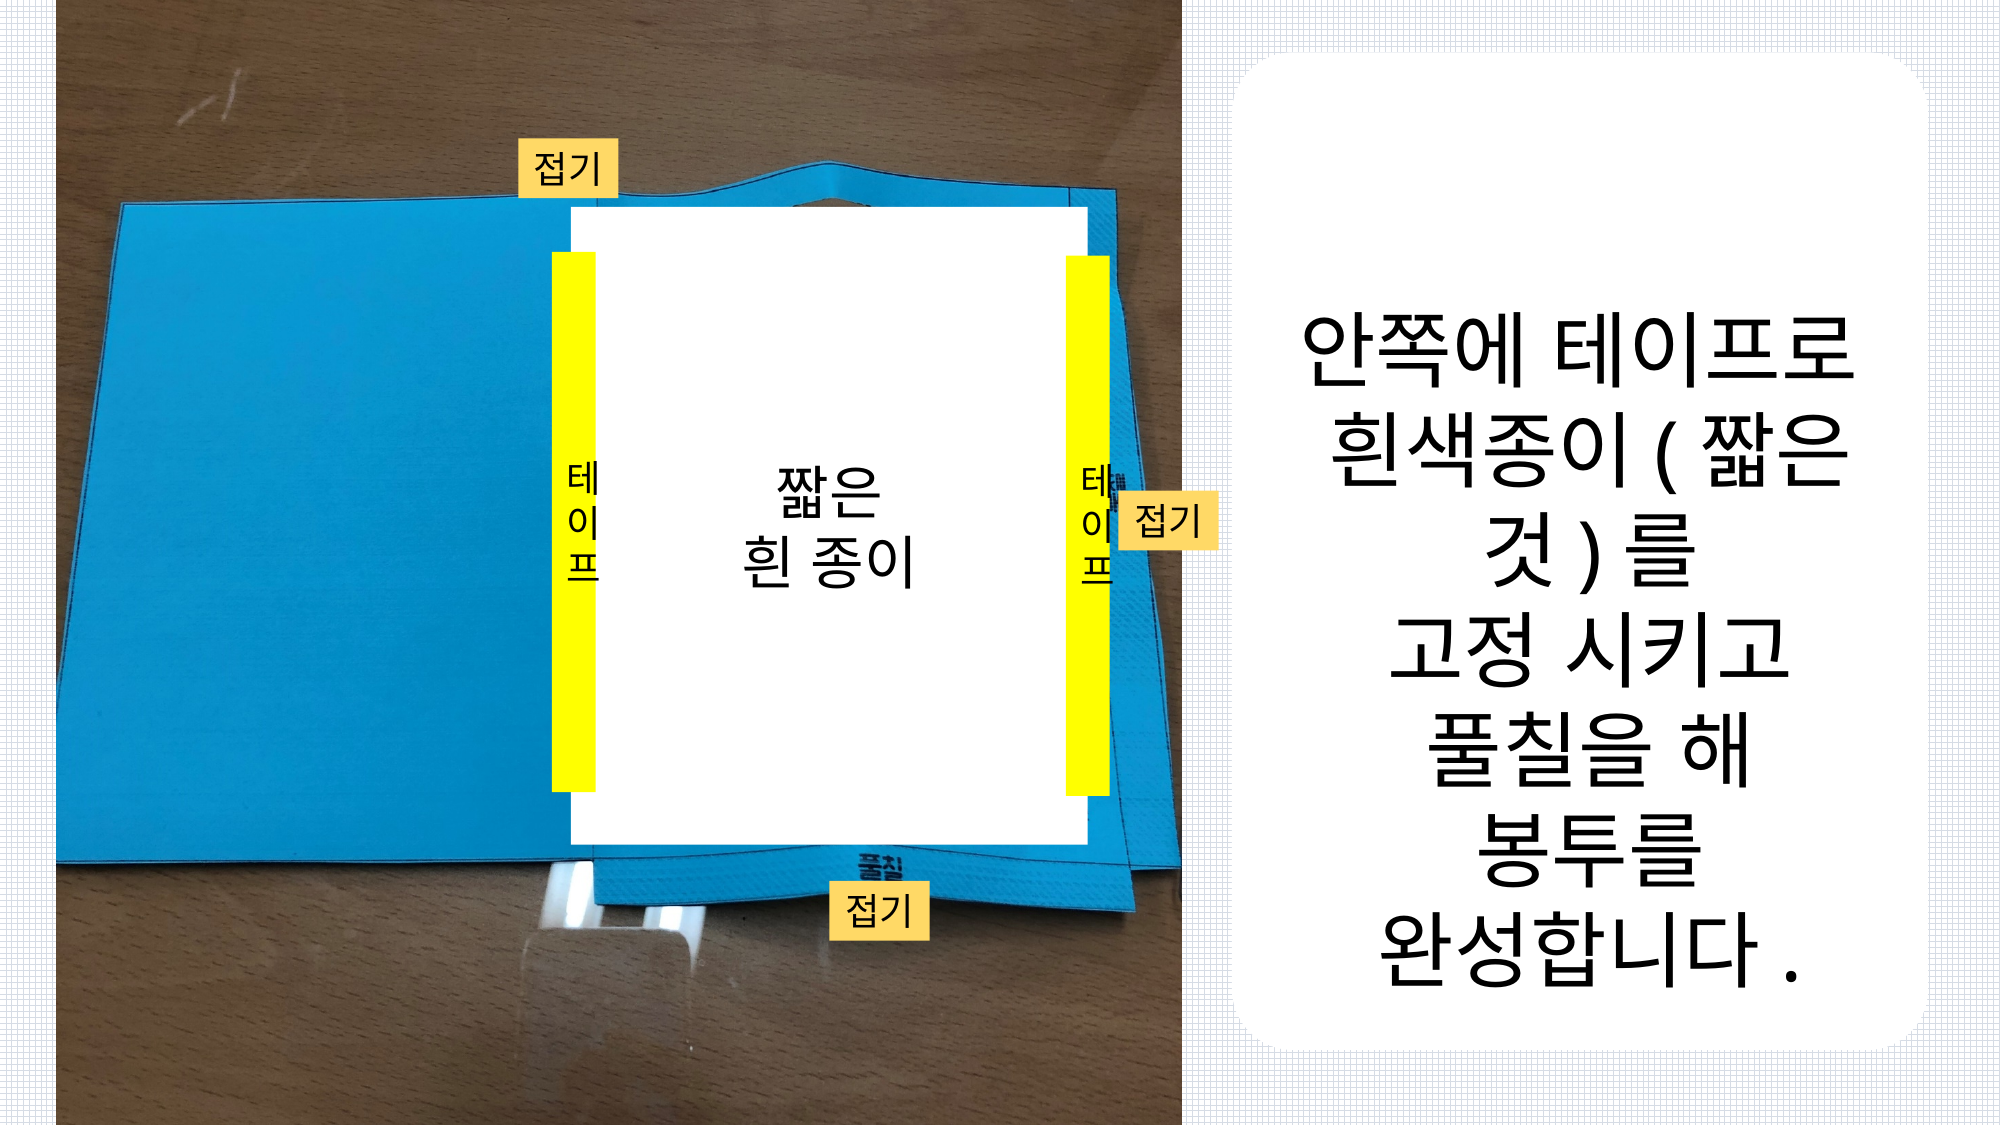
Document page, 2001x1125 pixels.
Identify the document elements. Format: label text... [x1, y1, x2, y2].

text_box 안쪽에 테이프로 흰색종이(짧은 것)를 고정 시키고 풀칠을 해 봉투를 완성합니다. [1265, 291, 1915, 1006]
picture [56, 0, 1182, 1125]
text_box 접기 [1182, 490, 1219, 551]
text_box [1230, 51, 1930, 1051]
